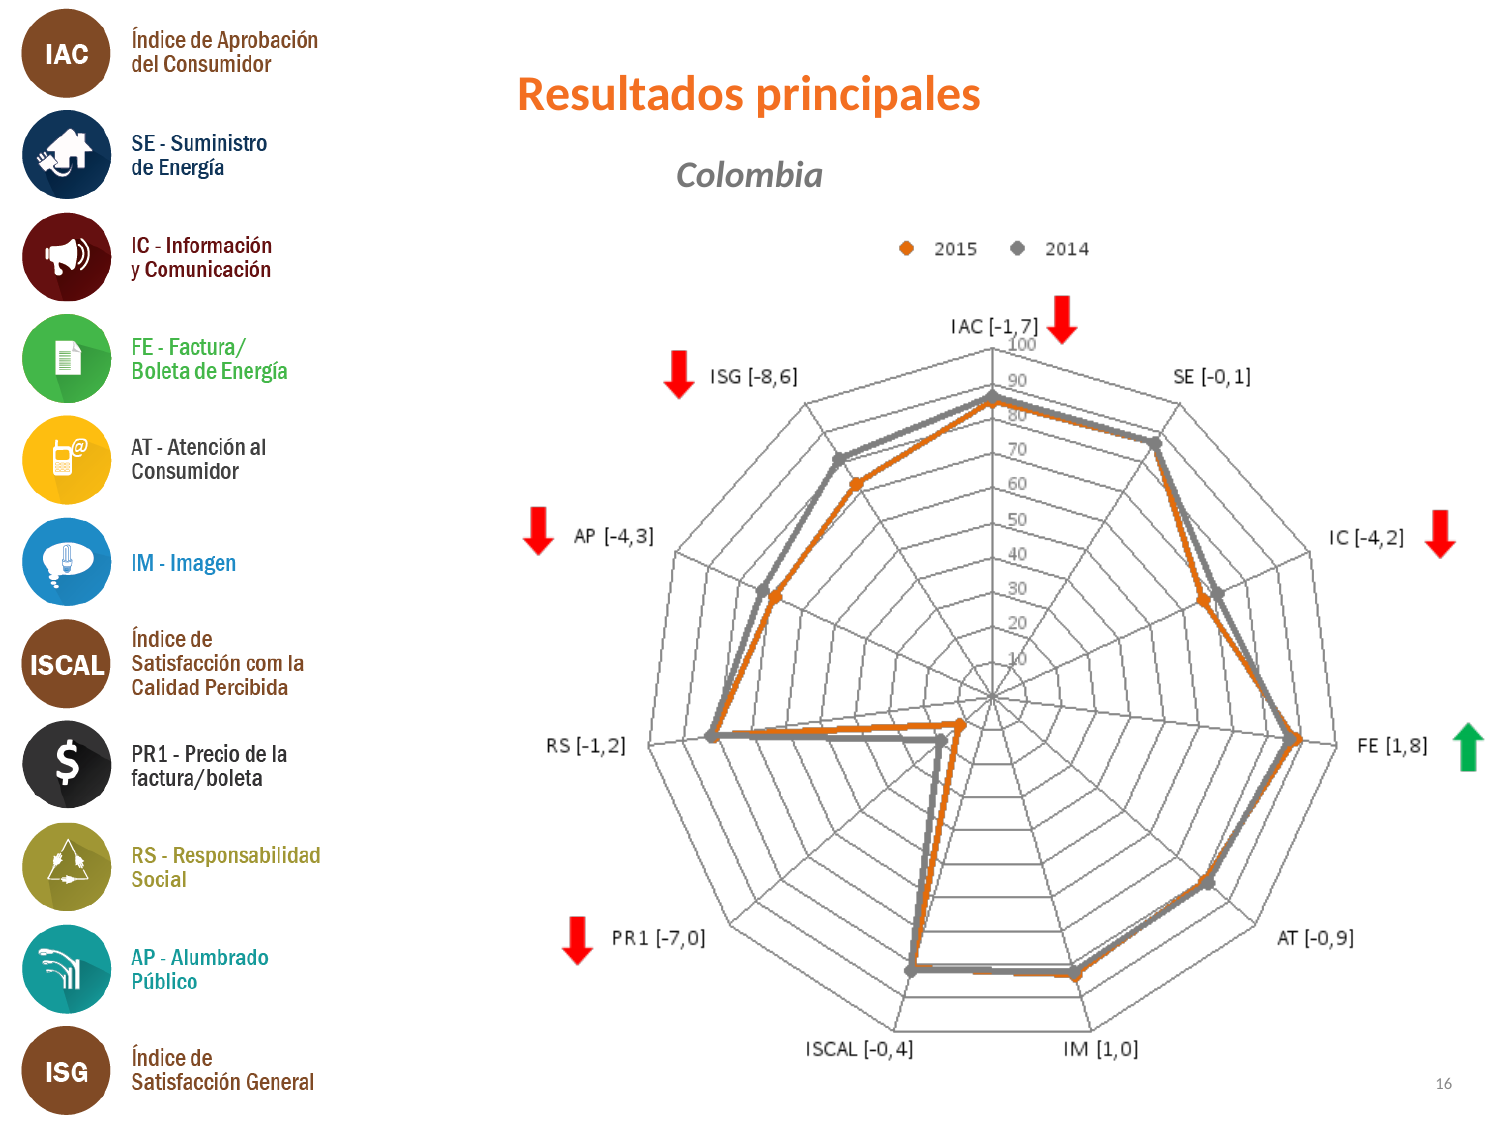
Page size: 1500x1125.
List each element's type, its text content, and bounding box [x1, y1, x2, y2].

picture [17, 0, 337, 1125]
list Colombia [342, 154, 1313, 211]
title Resultados principales [342, 46, 1313, 143]
picture [484, 231, 1500, 1125]
